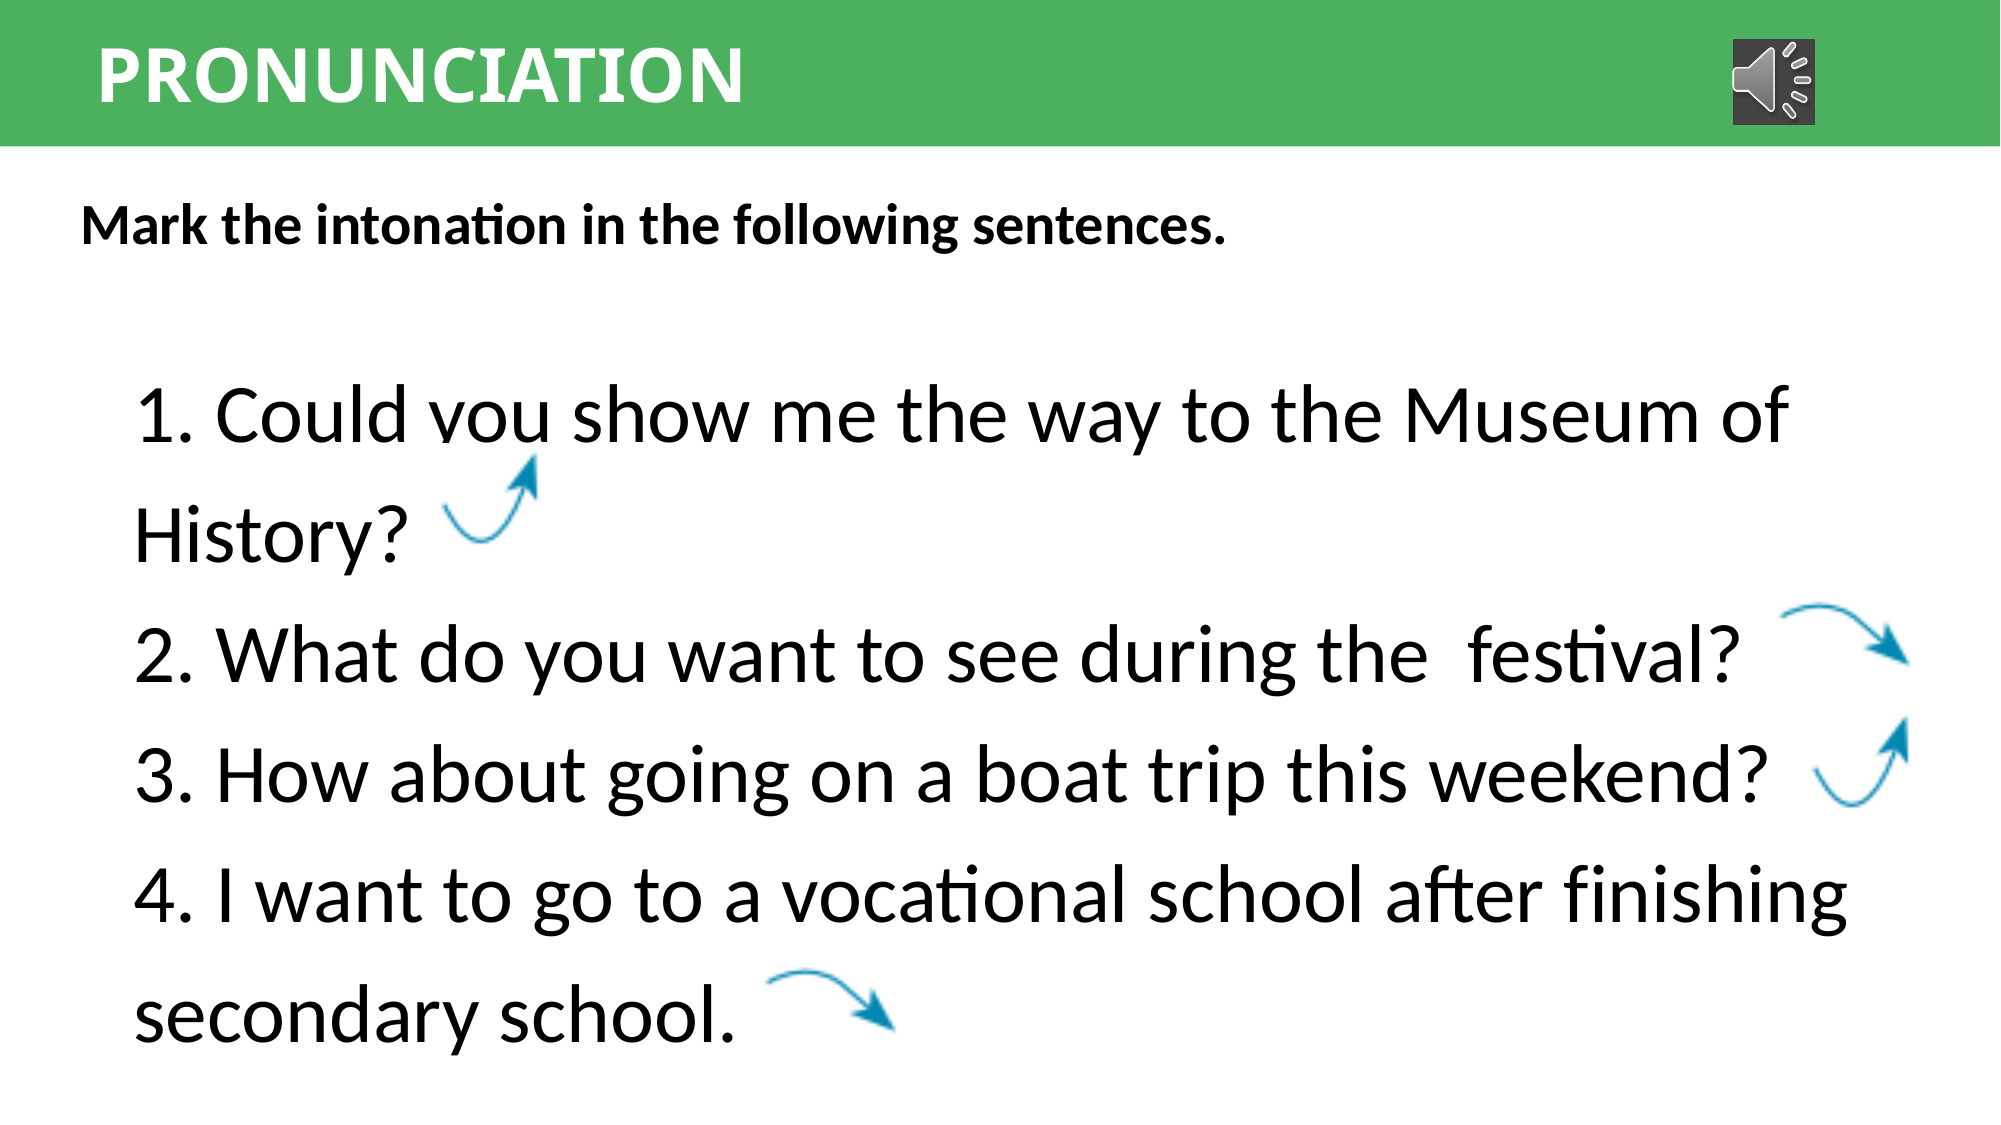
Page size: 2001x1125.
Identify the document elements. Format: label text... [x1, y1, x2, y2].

text_box [0, 0, 2000, 147]
text_box Mark the intonation in the following sentences. [65, 178, 2000, 264]
picture [744, 956, 919, 1063]
text_box PRONUNCIATION [81, 20, 831, 125]
picture [1804, 706, 1928, 821]
picture [1731, 38, 1817, 127]
picture [1758, 590, 1933, 698]
text_box 1. Could you show me the way to the Museum of History? 2. What do you want to see during the festival? 3. How about going on a boat trip this weekend? 4. I want to go to a vocational school after fіnishing secondary school. [118, 332, 1959, 1067]
picture [432, 443, 557, 557]
